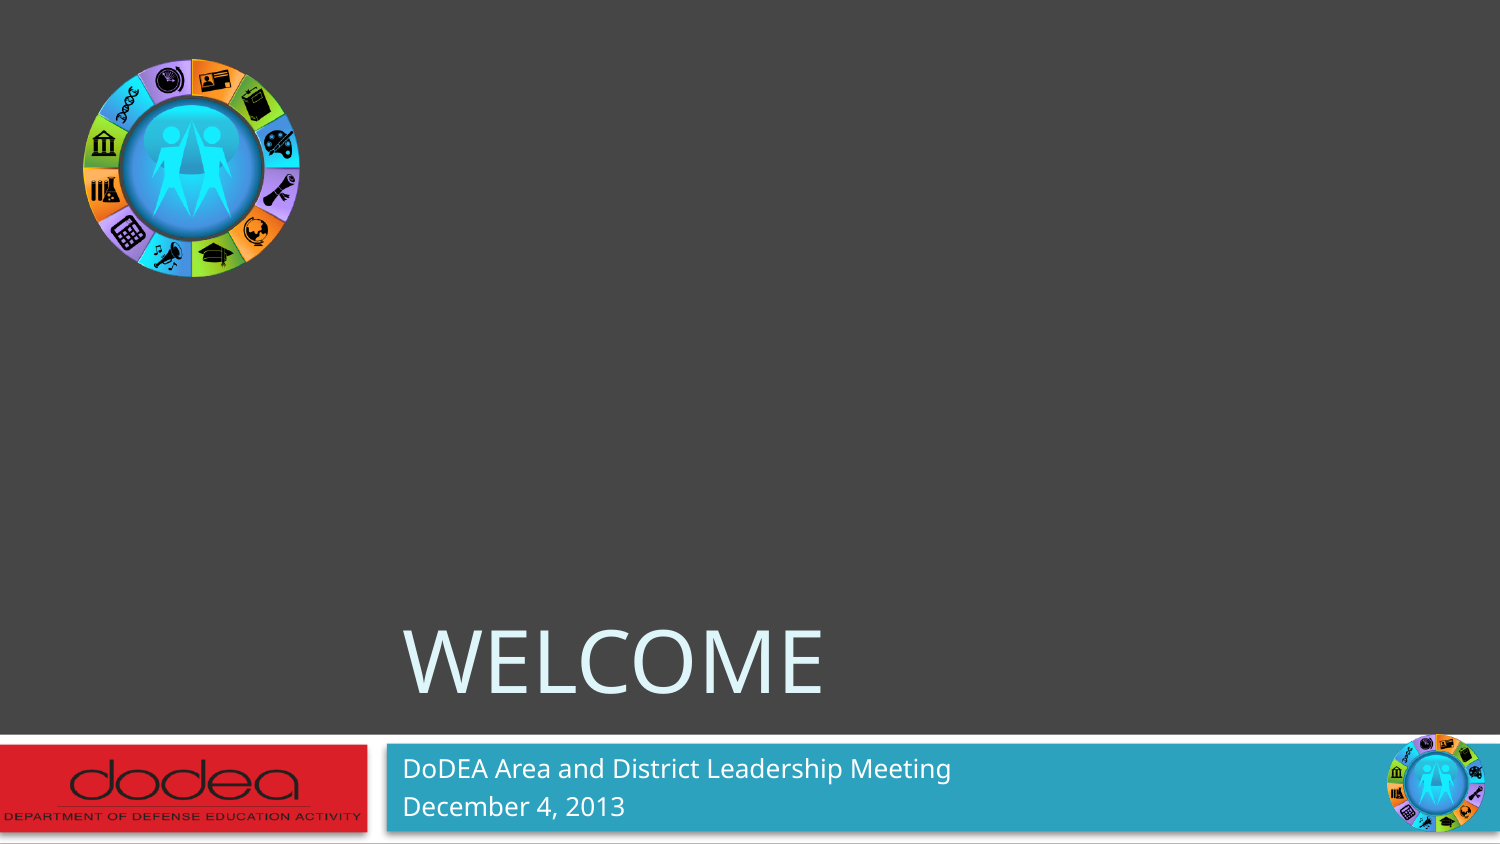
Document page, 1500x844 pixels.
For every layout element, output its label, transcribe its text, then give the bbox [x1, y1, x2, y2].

subtitle DoDEA Area and District Leadership Meeting December 4, 2013 [387, 744, 1457, 829]
title Welcome [387, 384, 1450, 719]
picture [1387, 734, 1485, 832]
picture [82, 59, 301, 277]
picture [0, 759, 375, 825]
